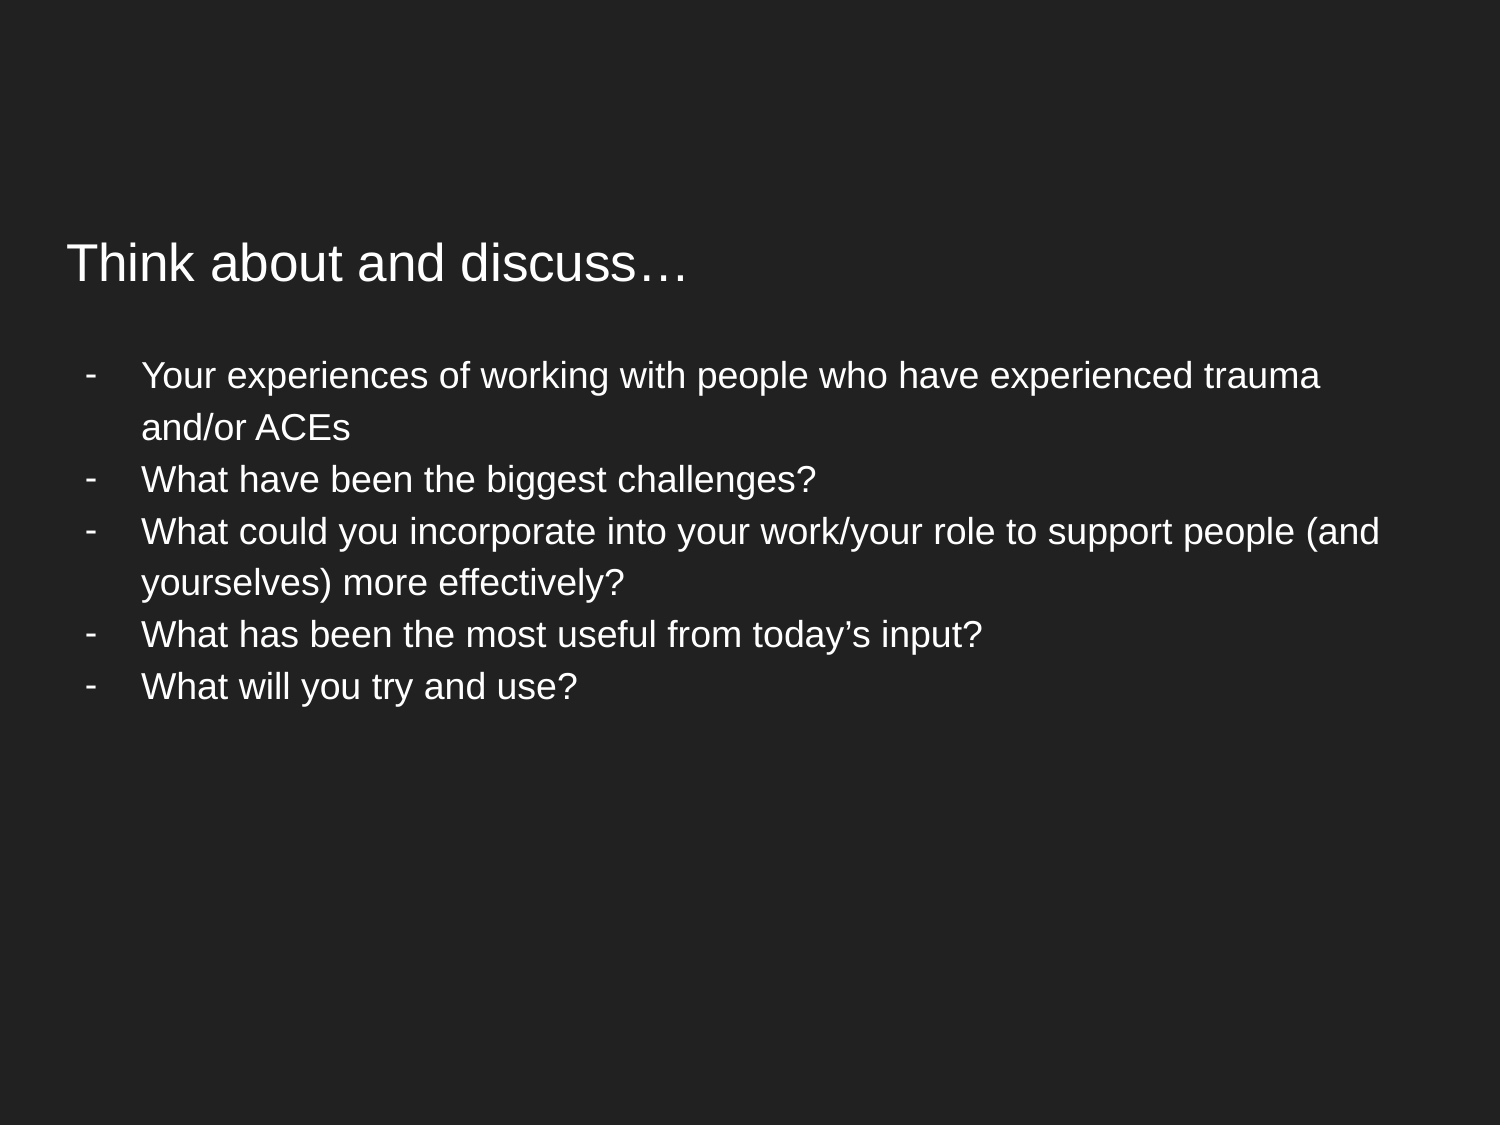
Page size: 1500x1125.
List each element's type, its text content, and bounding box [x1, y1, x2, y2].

list Your experiences of working with people who have experienced trauma and/or ACEs What have been the biggest challenges? What could you incorporate into your work/your role to support people (and yourselves) more effectively? What has been the most useful from today’s input? What will you try and use? [51, 329, 1449, 891]
title Think about and discuss… [51, 213, 1449, 308]
